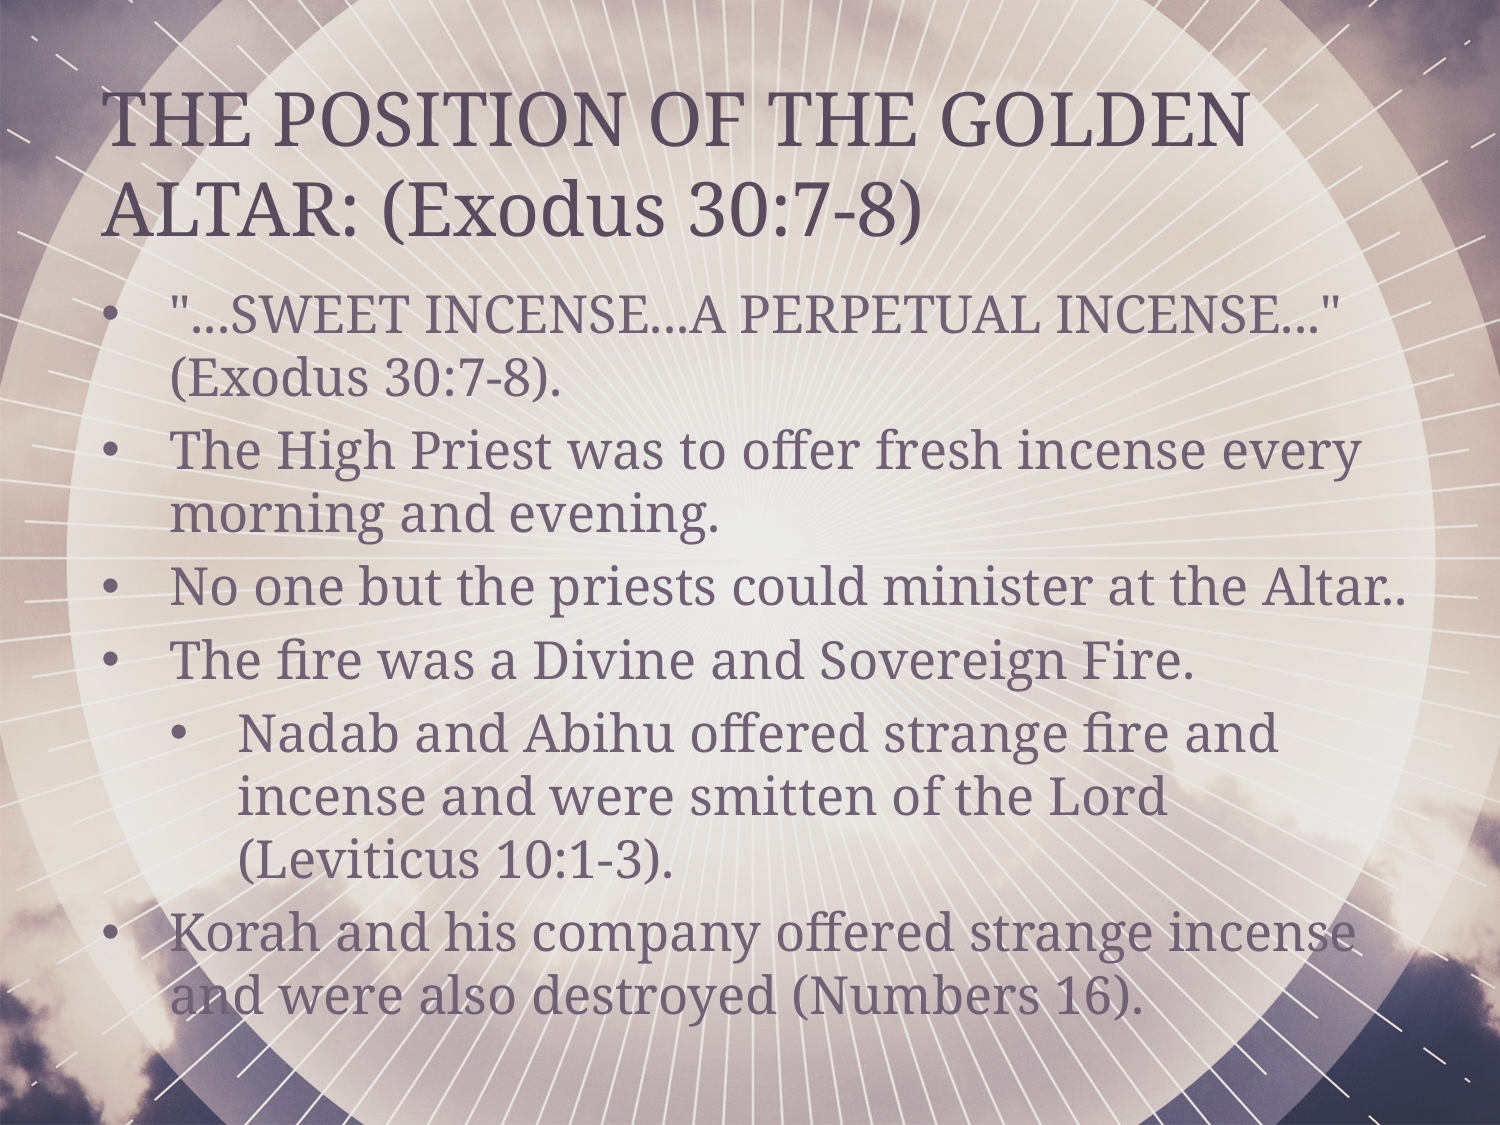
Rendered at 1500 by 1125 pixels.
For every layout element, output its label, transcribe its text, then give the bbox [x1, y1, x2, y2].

text_box THE POSITION OF THE GOLDEN ALTAR: (Exodus 30:7-8) [86, 64, 1425, 260]
list "...SWEET INCENSE...A PERPETUAL INCENSE..." (Exodus 30:7-8). The High Priest was to offer fresh incense every morning and evening. No one but the priests could minister at the Altar.. The fire was a Divine and Sovereign Fire. Nadab and Abihu offered strange fire and incense and were smitten of the Lord (Leviticus 10:1-3). Korah and his company offered strange incense and were also destroyed (Numbers 16). [86, 261, 1425, 1045]
picture [0, 0, 1500, 1125]
